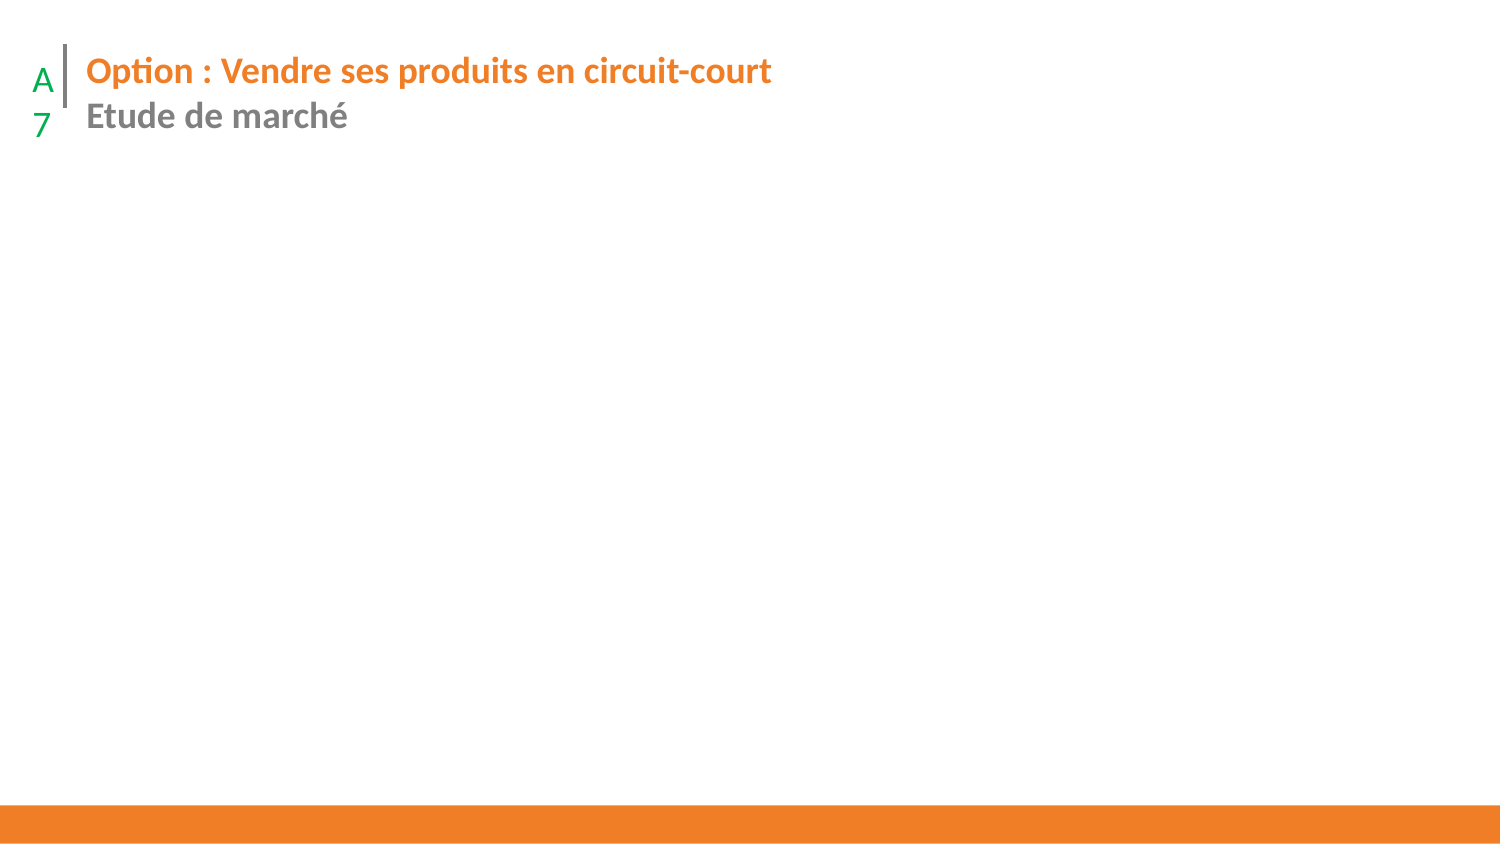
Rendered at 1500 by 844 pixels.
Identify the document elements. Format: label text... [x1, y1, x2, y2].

text_box [0, 803, 1500, 844]
text_box A7 [17, 47, 65, 152]
text_box Option : Vendre ses produits en circuit-court Etude de marché [71, 38, 1447, 144]
